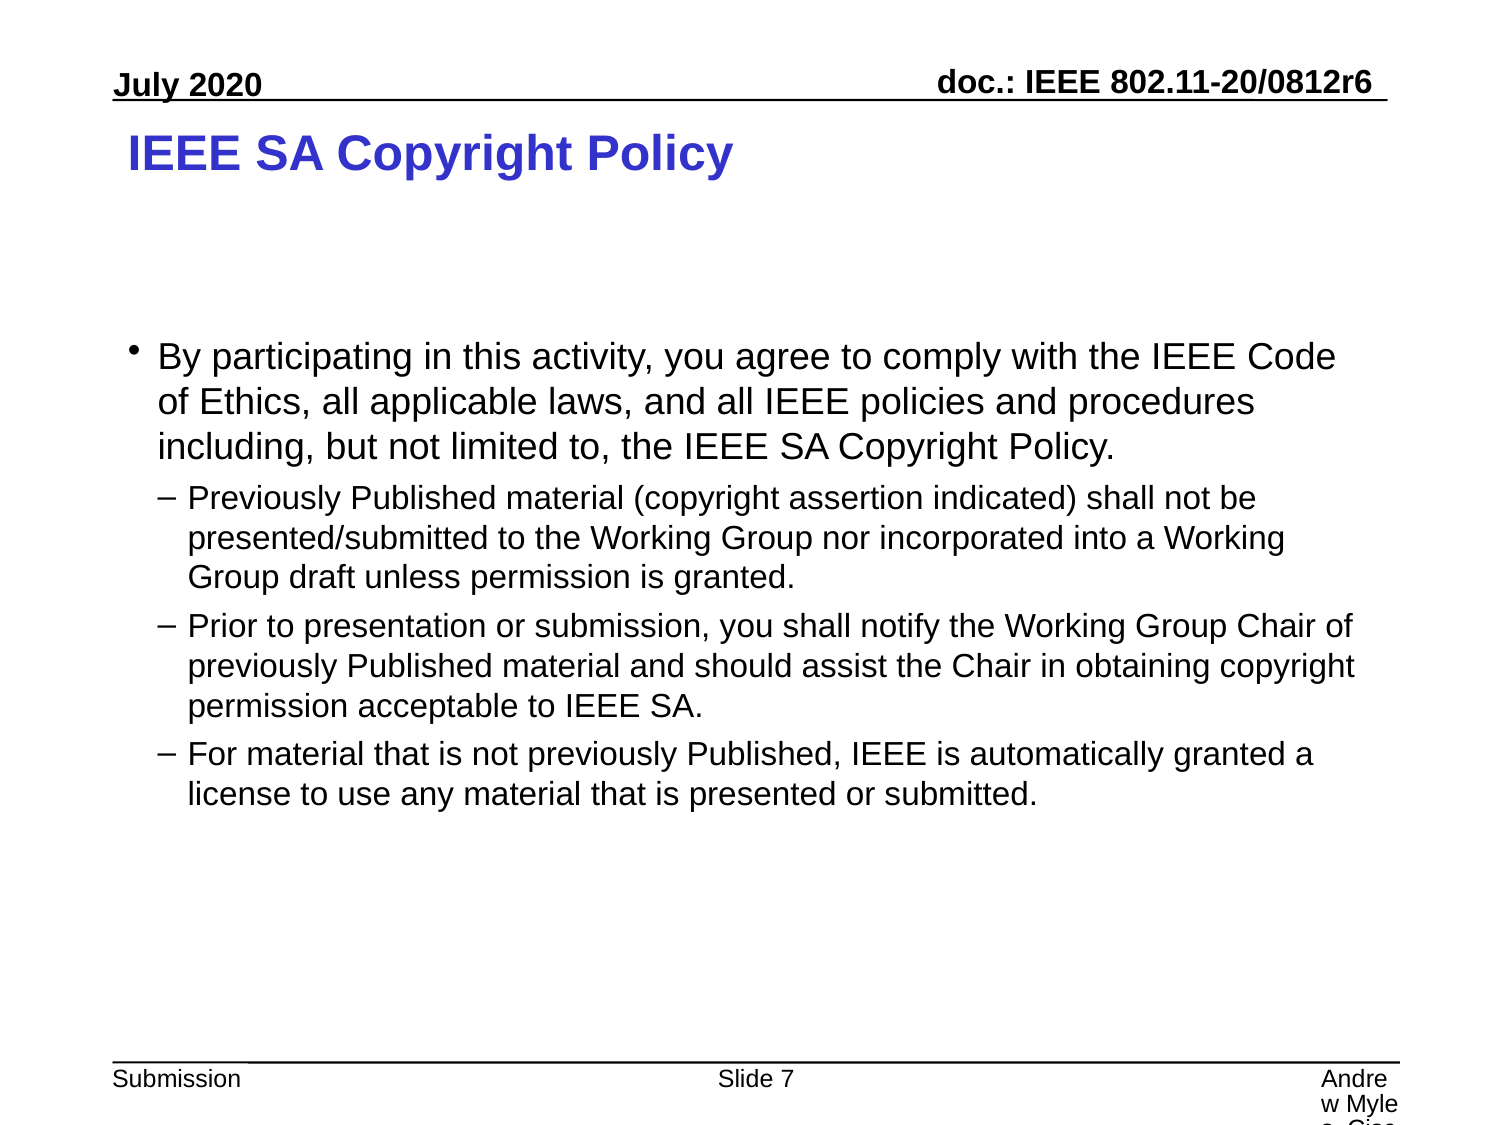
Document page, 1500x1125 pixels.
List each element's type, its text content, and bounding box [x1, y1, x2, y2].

footer Andrew Myles, Cisco [1320, 1061, 1402, 1093]
title IEEE SA Copyright Policy [112, 112, 1388, 288]
list By participating in this activity, you agree to comply with the IEEE Code of Ethics, all applicable laws, and all IEEE policies and procedures including, but not limited to, the IEEE SA Copyright Policy. Previously Published material (copyright assertion indicated) shall not be presented/submitted to the Working Group nor incorporated into a Working Group draft unless permission is granted. Prior to presentation or submission, you shall notify the Working Group Chair of previously Published material and should assist the Chair in obtaining copyright permission acceptable to IEEE SA. For material that is not previously Published, IEEE is automatically granted a license to use any material that is presented or submitted. [112, 324, 1388, 1000]
slide_number 7 [709, 1061, 803, 1093]
